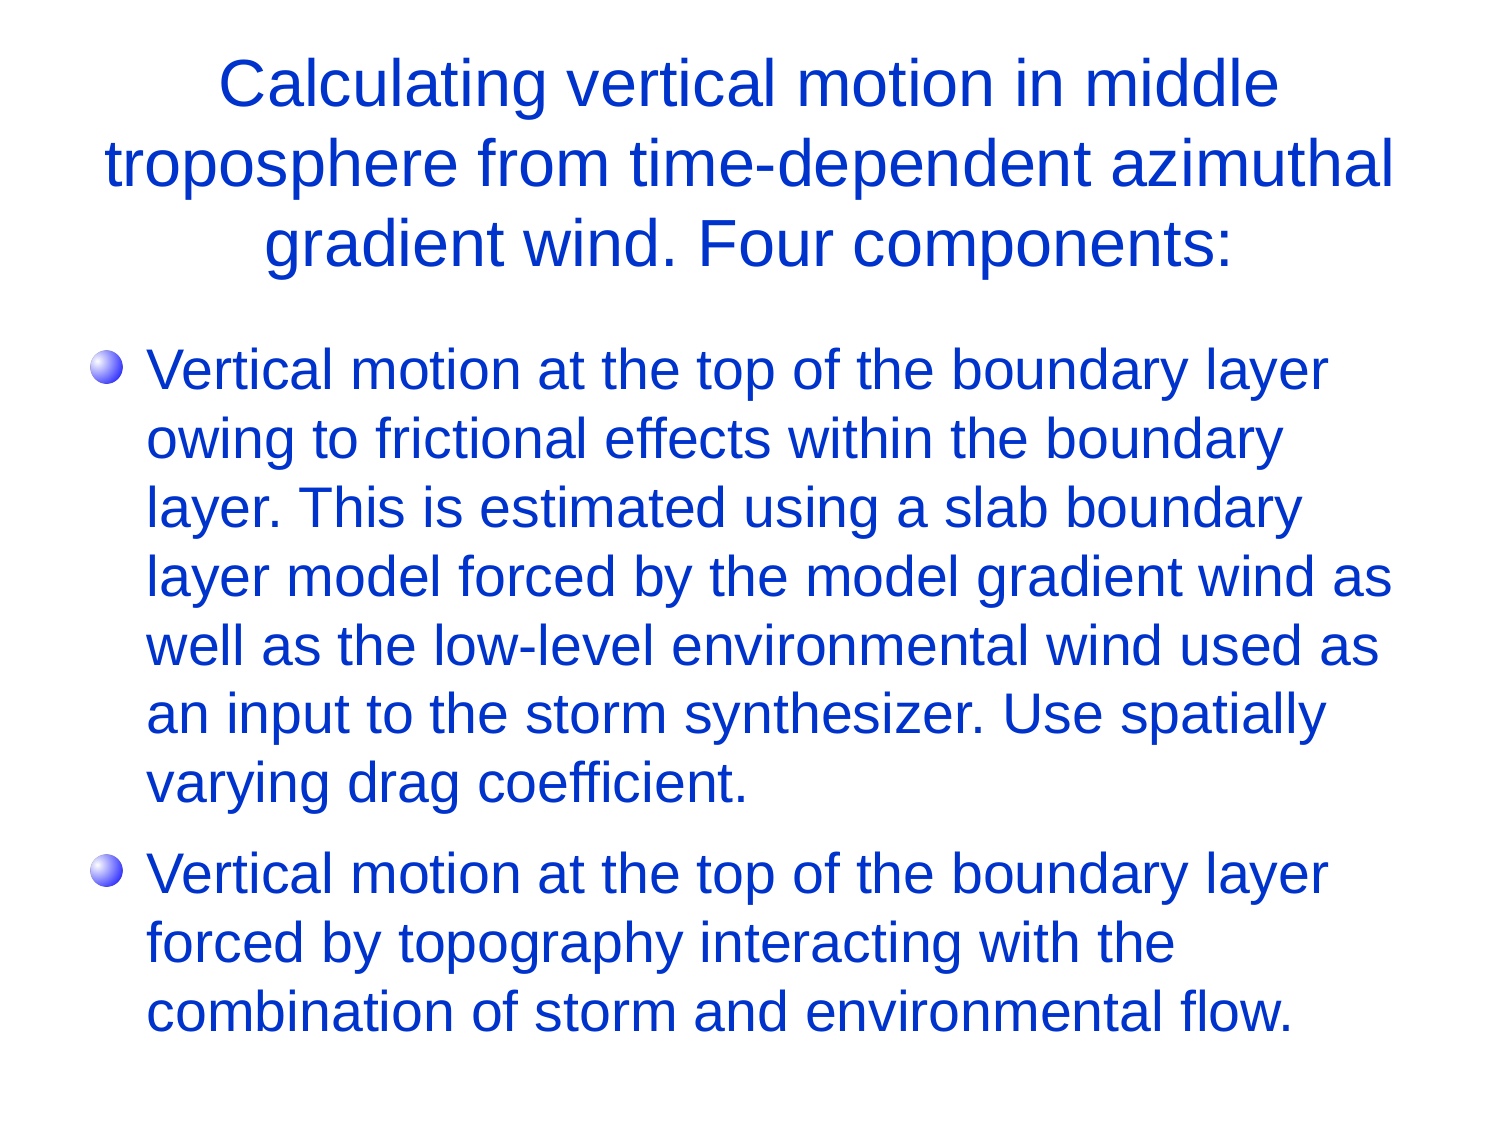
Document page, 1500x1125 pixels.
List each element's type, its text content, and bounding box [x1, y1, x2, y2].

picture [90, 854, 123, 887]
picture [90, 350, 123, 384]
list Vertical motion at the top of the boundary layer owing to frictional effects within the boundary layer. This is estimated using a slab boundary layer model forced by the model gradient wind as well as the low-level environmental wind used as an input to the storm synthesizer. Use spatially varying drag coefficient. Vertical motion at the top of the boundary layer forced by topography interacting with the combination of storm and environmental flow. [75, 324, 1425, 1063]
title Calculating vertical motion in middle troposphere from time-dependent azimuthal gradient wind. Four components: [75, 45, 1425, 275]
